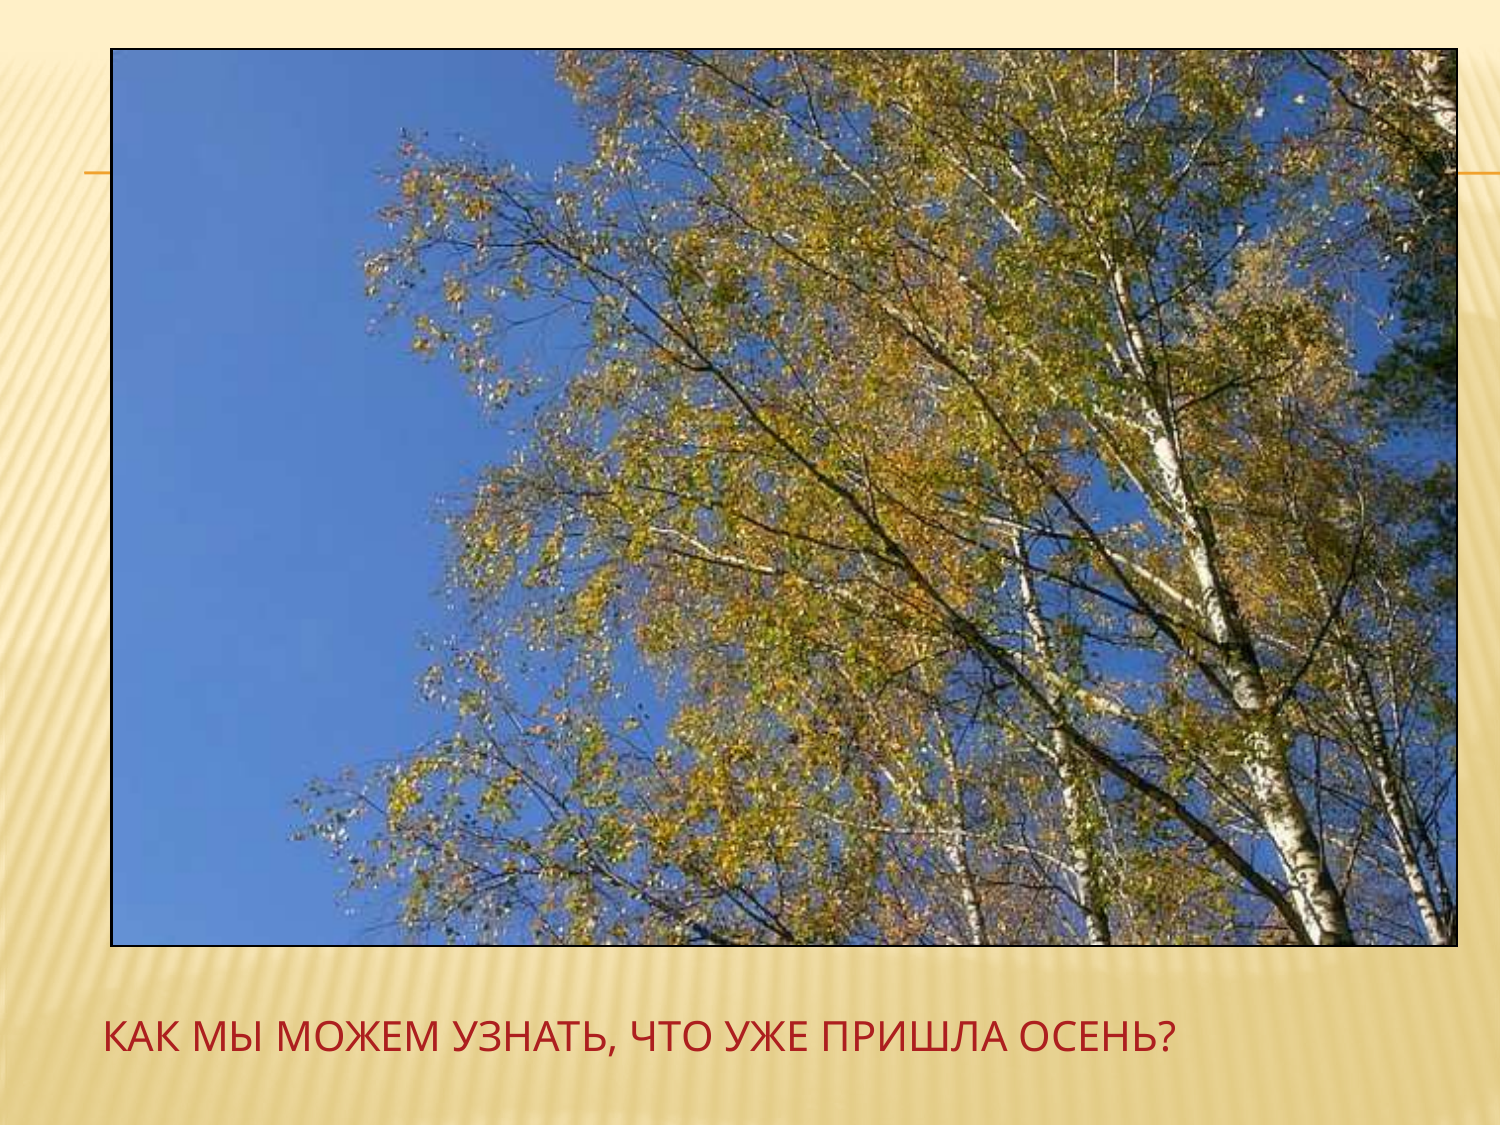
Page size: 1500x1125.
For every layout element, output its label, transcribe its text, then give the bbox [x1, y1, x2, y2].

picture [112, 49, 1457, 946]
title Как мы можем узнать, что уже пришла осень? [87, 975, 1438, 1096]
